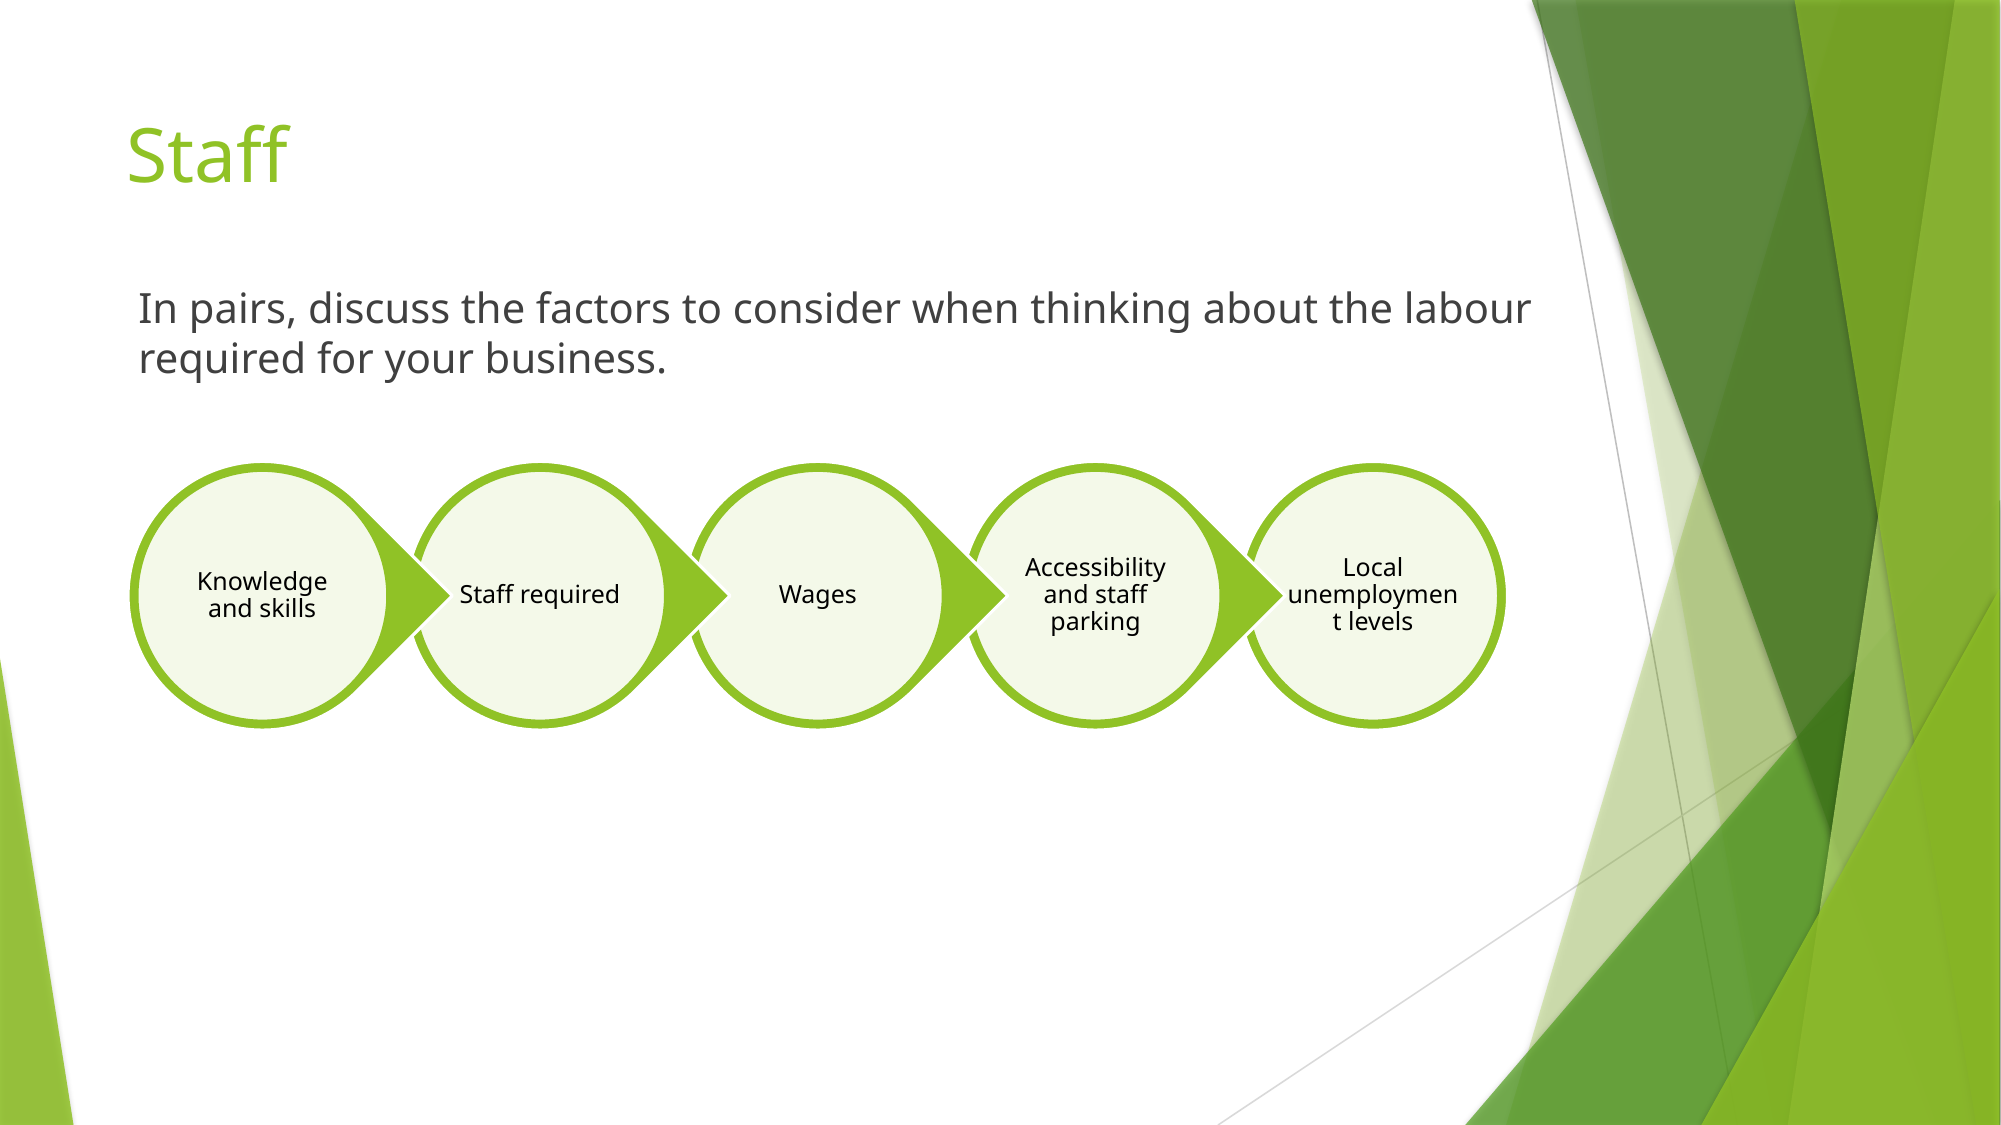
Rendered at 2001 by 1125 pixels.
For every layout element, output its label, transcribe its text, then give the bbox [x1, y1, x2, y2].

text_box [0, 359, 1618, 833]
list In pairs, discuss the factors to consider when thinking about the labour required for your business. [123, 844, 1606, 1043]
title Staff [111, 99, 1522, 317]
list In pairs, discuss the factors to consider when thinking about the labour required for your business. [123, 274, 1606, 359]
